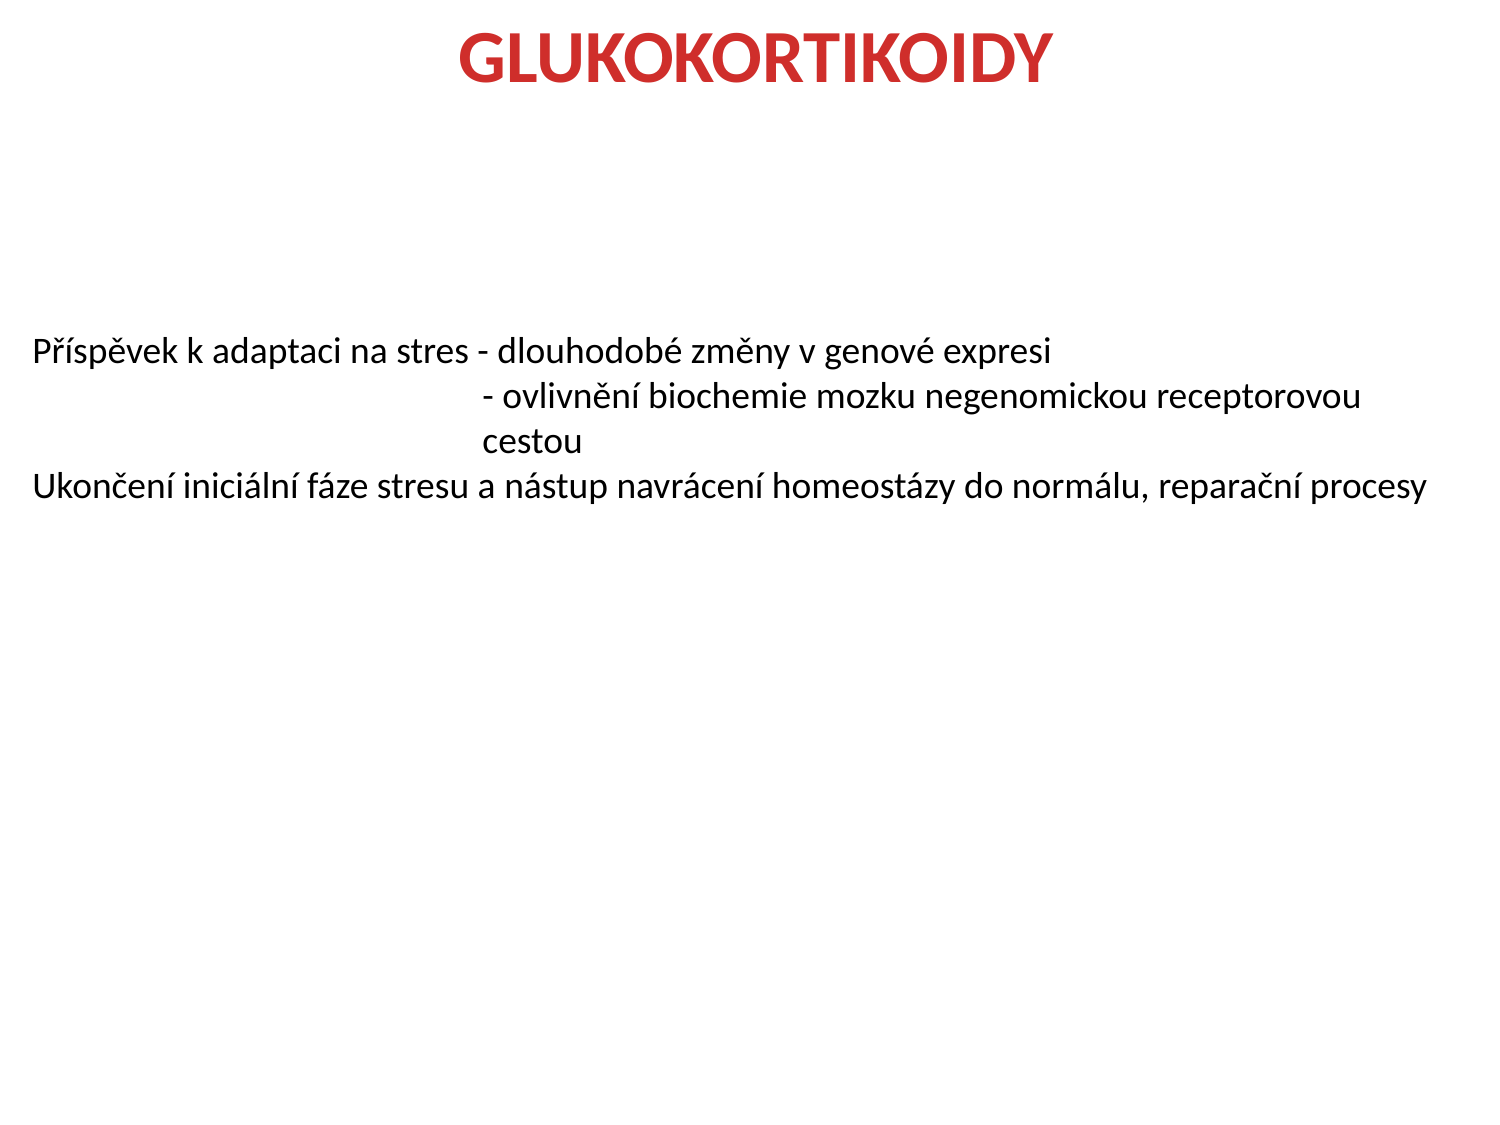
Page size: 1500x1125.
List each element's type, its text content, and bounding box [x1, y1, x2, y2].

text_box GLUKOKORTIKOIDY [299, 0, 1213, 105]
text_box Příspěvek k adaptaci na stres - dlouhodobé změny v genové expresi - ovlivnění biochemie mozku negenomickou receptorovou cestou Ukončení iniciální fáze stresu a nástup navrácení homeostázy do normálu, reparační procesy [17, 318, 1483, 514]
